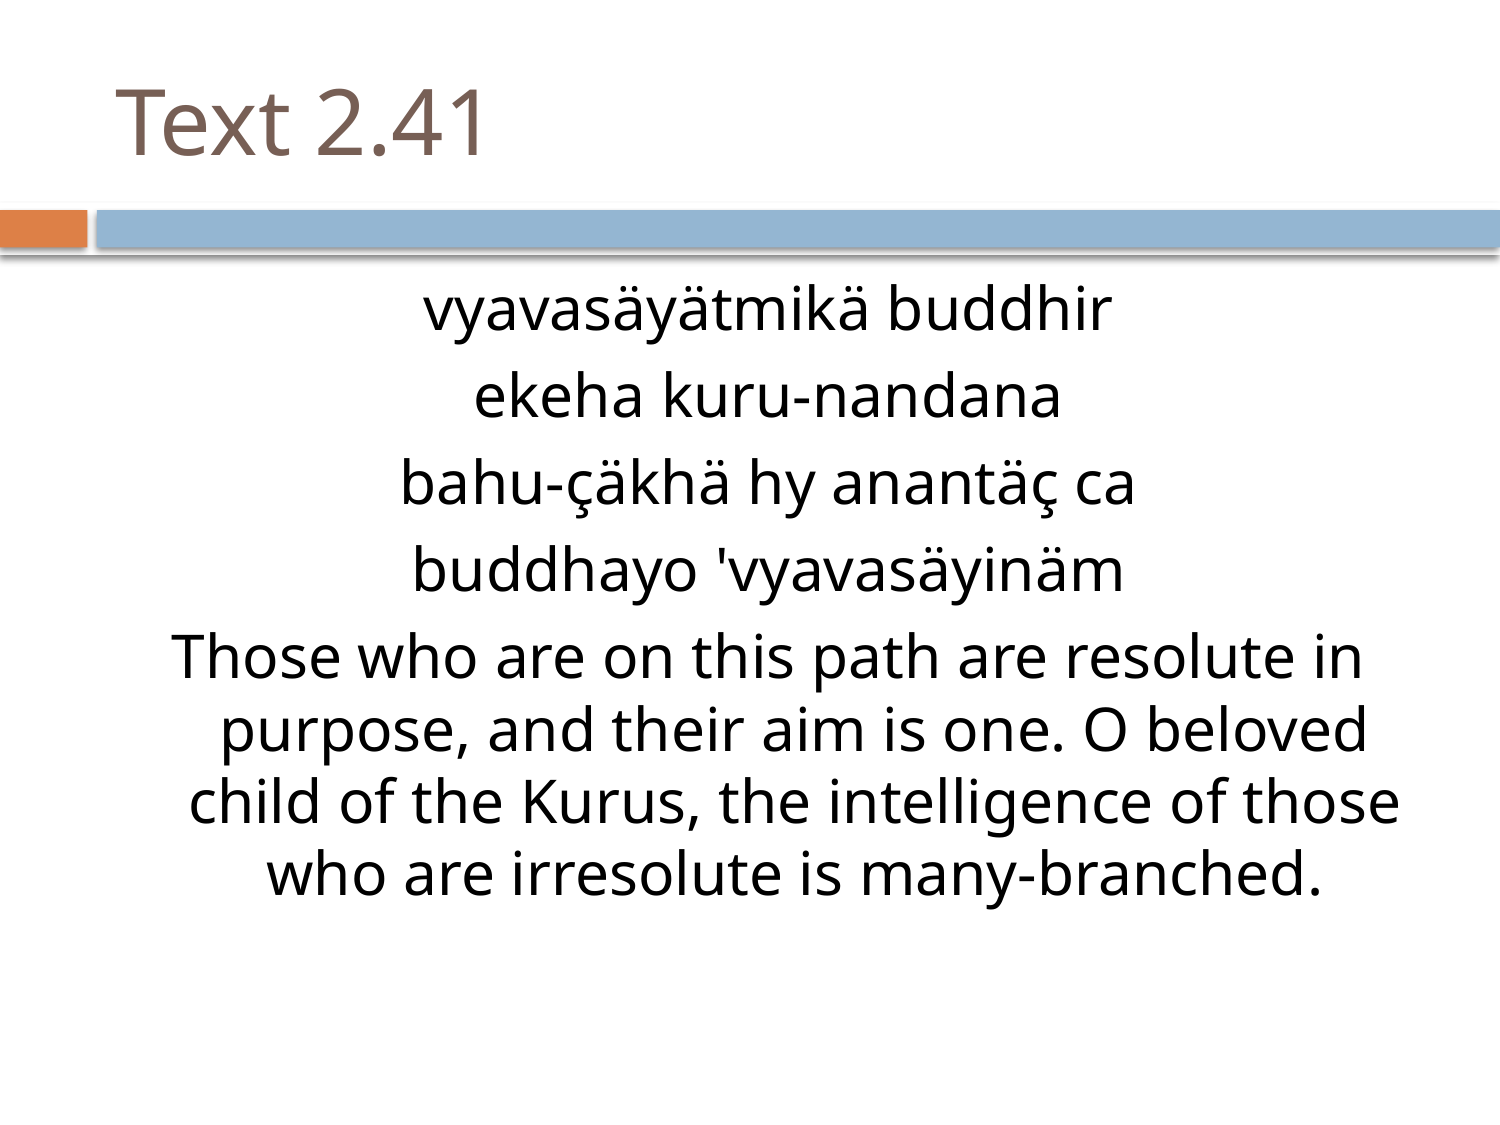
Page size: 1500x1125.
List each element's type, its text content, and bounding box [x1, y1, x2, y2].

title Text 2.41 [100, 37, 1438, 200]
list vyavasäyätmikä buddhir ekeha kuru-nandana bahu-çäkhä hy anantäç ca buddhayo 'vyavasäyinäm Those who are on this path are resolute in purpose, and their aim is one. O beloved child of the Kurus, the intelligence of those who are irresolute is many-branched. [100, 262, 1438, 1000]
